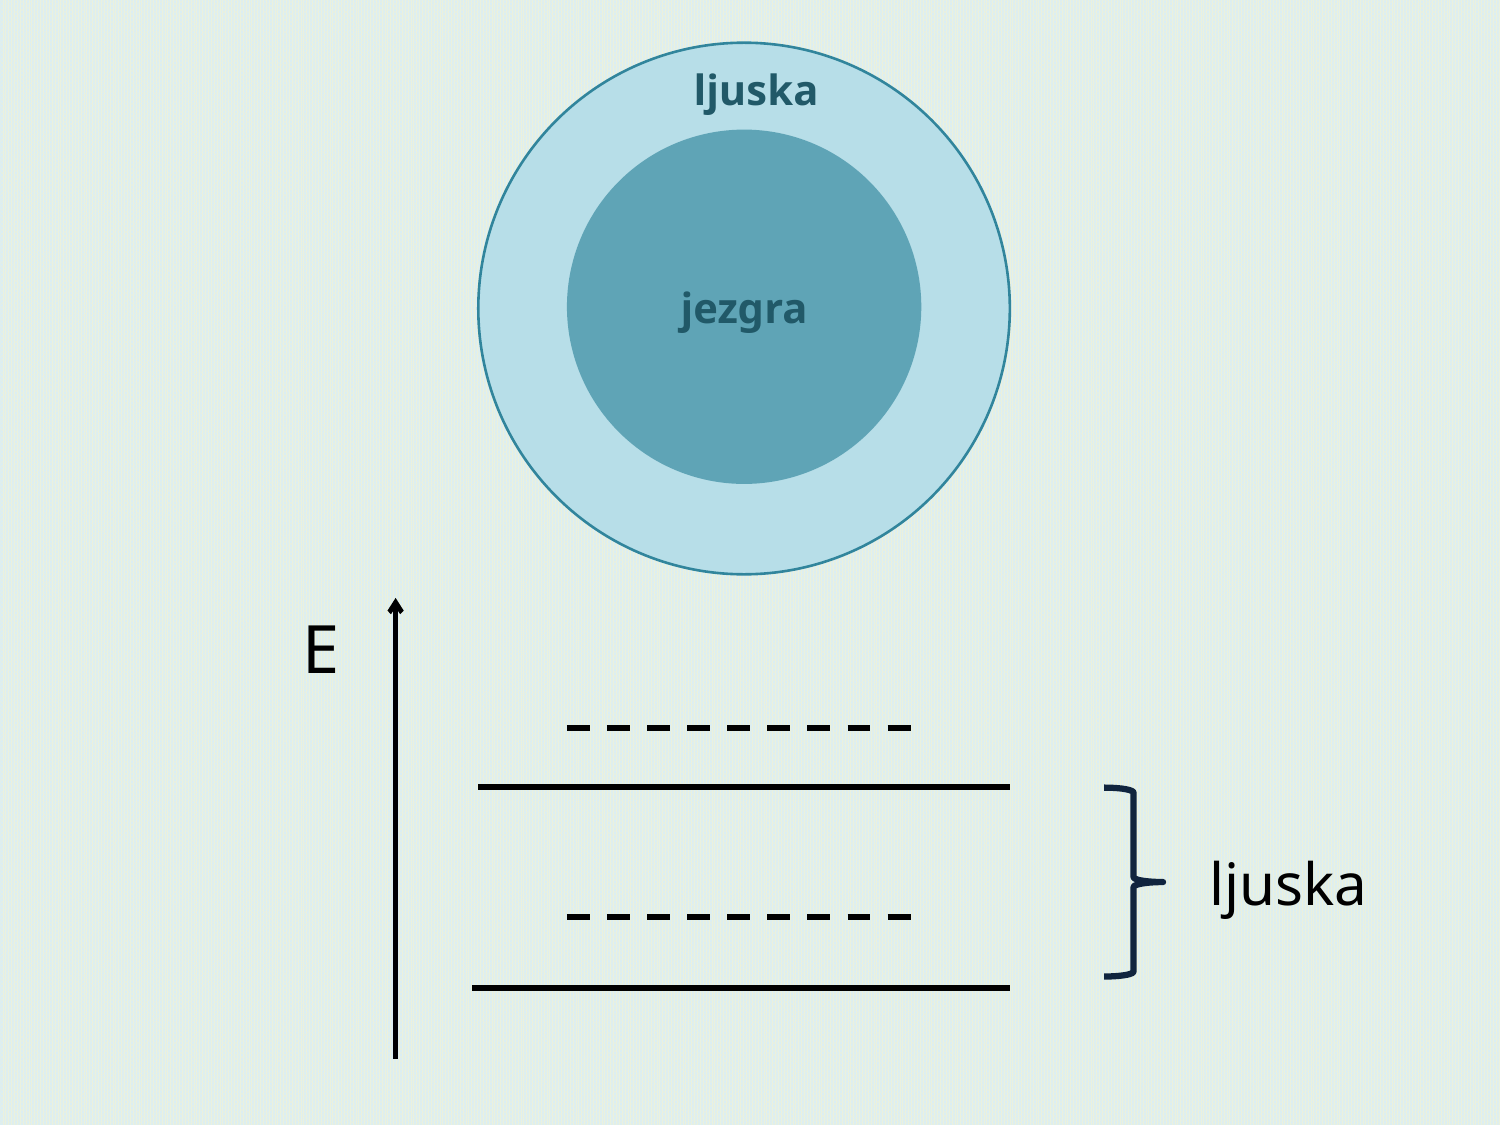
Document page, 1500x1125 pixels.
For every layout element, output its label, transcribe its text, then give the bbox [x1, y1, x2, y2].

text_box ljuska [1194, 839, 1382, 924]
text_box [1104, 786, 1164, 978]
text_box [476, 40, 1012, 577]
text_box jezgra [564, 127, 924, 487]
text_box ljuska [678, 56, 927, 122]
text_box E [288, 599, 355, 695]
